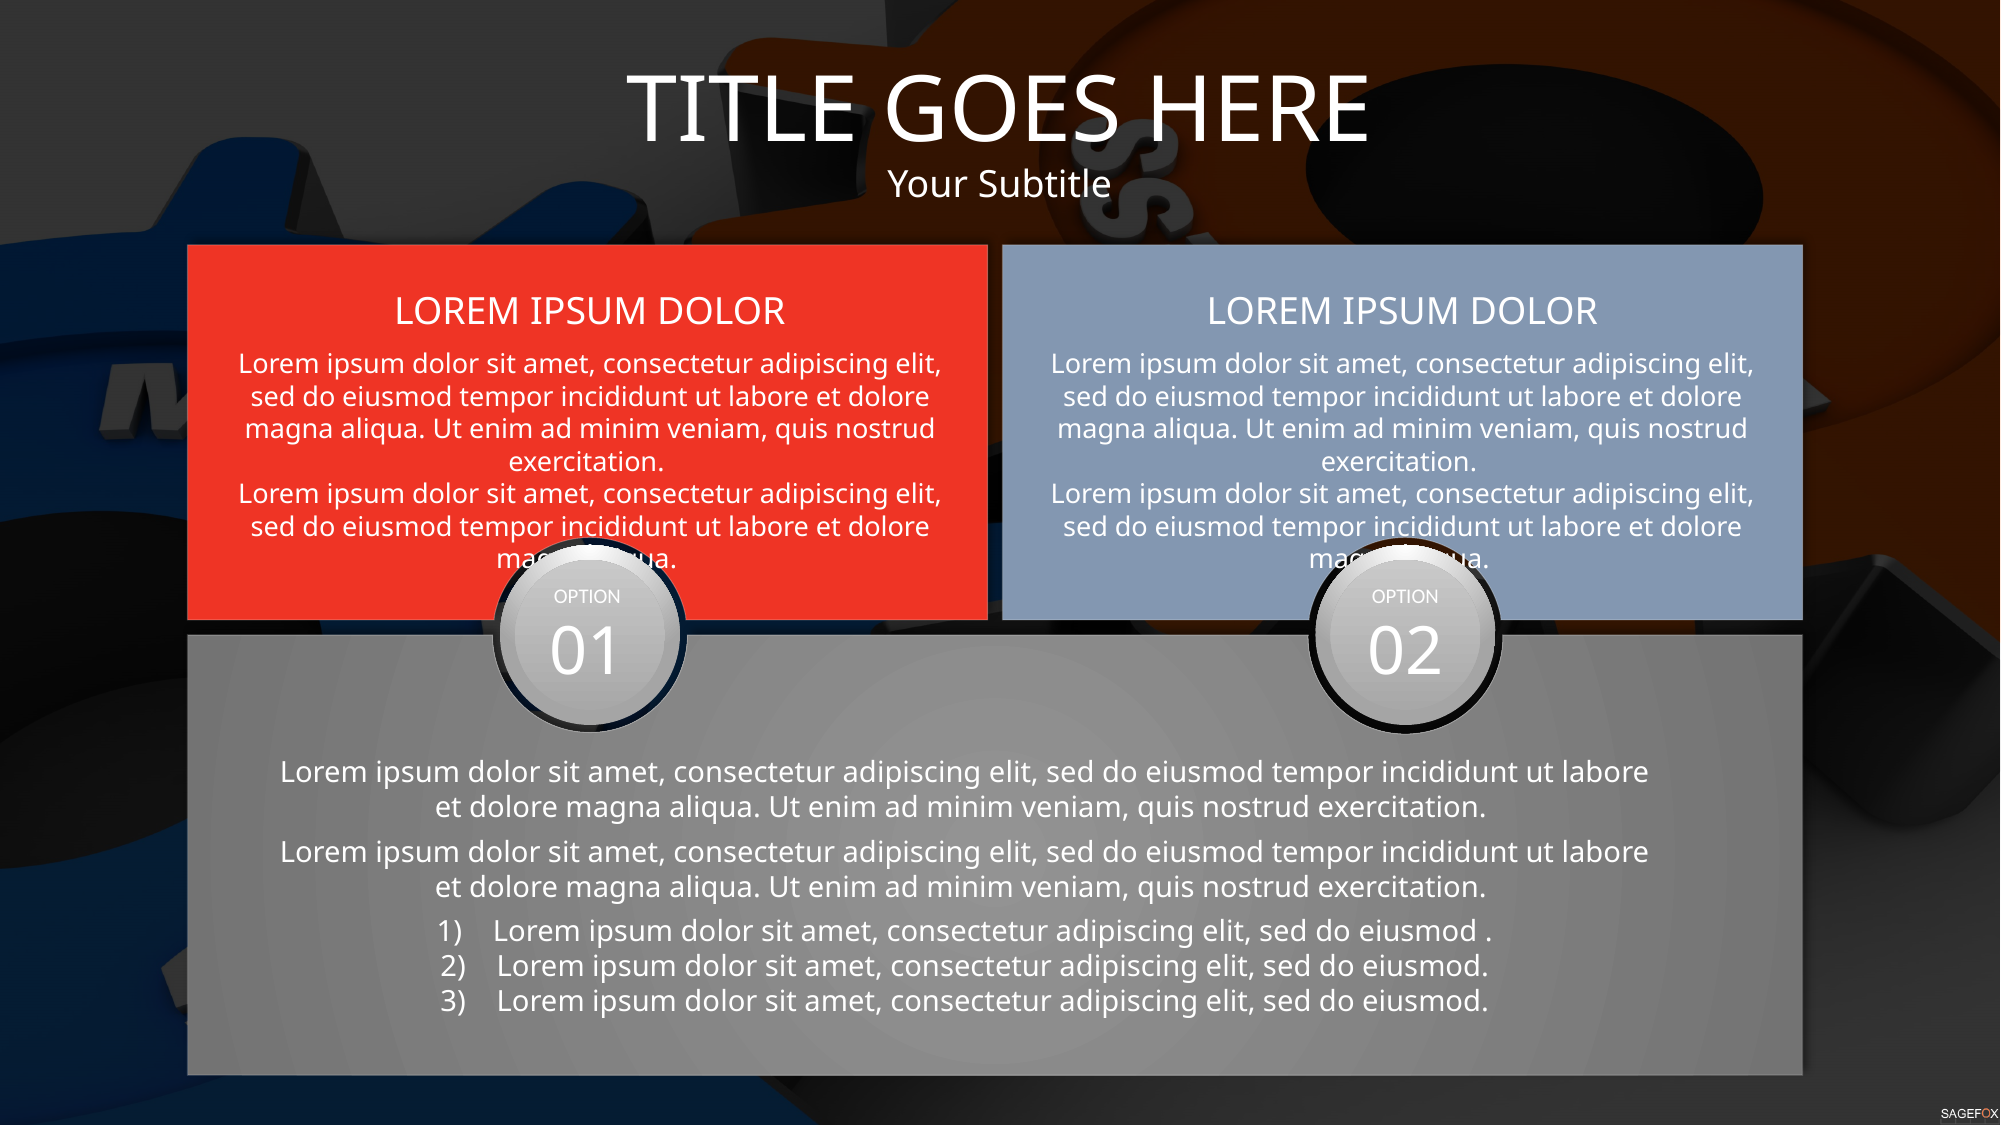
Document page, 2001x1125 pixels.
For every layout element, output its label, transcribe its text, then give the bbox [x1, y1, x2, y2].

text_box Lorem ipsum dolor sit amet, consectetur adipiscing elit, sed do eiusmod tempor incididunt ut labore et dolore magna aliqua. Ut enim ad minim veniam, quis nostrud exercitation. Lorem ipsum dolor sit amet, consectetur adipiscing elit, sed do eiusmod tempor incididunt ut labore et dolore magna aliqua. Ut enim ad minim veniam, quis nostrud exercitation. Lorem ipsum dolor sit amet, consectetur adipiscing elit, sed do eiusmod . Lorem ipsum dolor sit amet, consectetur adipiscing elit, sed do eiusmod. Lorem ipsum dolor sit amet, consectetur adipiscing elit, sed do eiusmod. [253, 745, 1677, 1025]
text_box [186, 633, 1804, 1077]
text_box [1001, 243, 1804, 621]
text_box LOREM IPSUM DOLOR Lorem ipsum dolor sit amet, consectetur adipiscing elit, sed do eiusmod tempor incididunt ut labore et dolore magna aliqua. Ut enim ad minim veniam, quis nostrud exercitation. Lorem ipsum dolor sit amet, consectetur adipiscing elit, sed do eiusmod tempor incididunt ut labore et dolore magna aliqua. [1027, 279, 1778, 582]
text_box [1315, 544, 1496, 725]
text_box LOREM IPSUM DOLOR Lorem ipsum dolor sit amet, consectetur adipiscing elit, sed do eiusmod tempor incididunt ut labore et dolore magna aliqua. Ut enim ad minim veniam, quis nostrud exercitation. Lorem ipsum dolor sit amet, consectetur adipiscing elit, sed do eiusmod tempor incididunt ut labore et dolore magna aliqua. [214, 279, 965, 582]
text_box [186, 243, 989, 621]
picture [0, 0, 2001, 1125]
text_box TITLE GOES HERE Your Subtitle [548, 42, 1452, 212]
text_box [499, 544, 680, 725]
